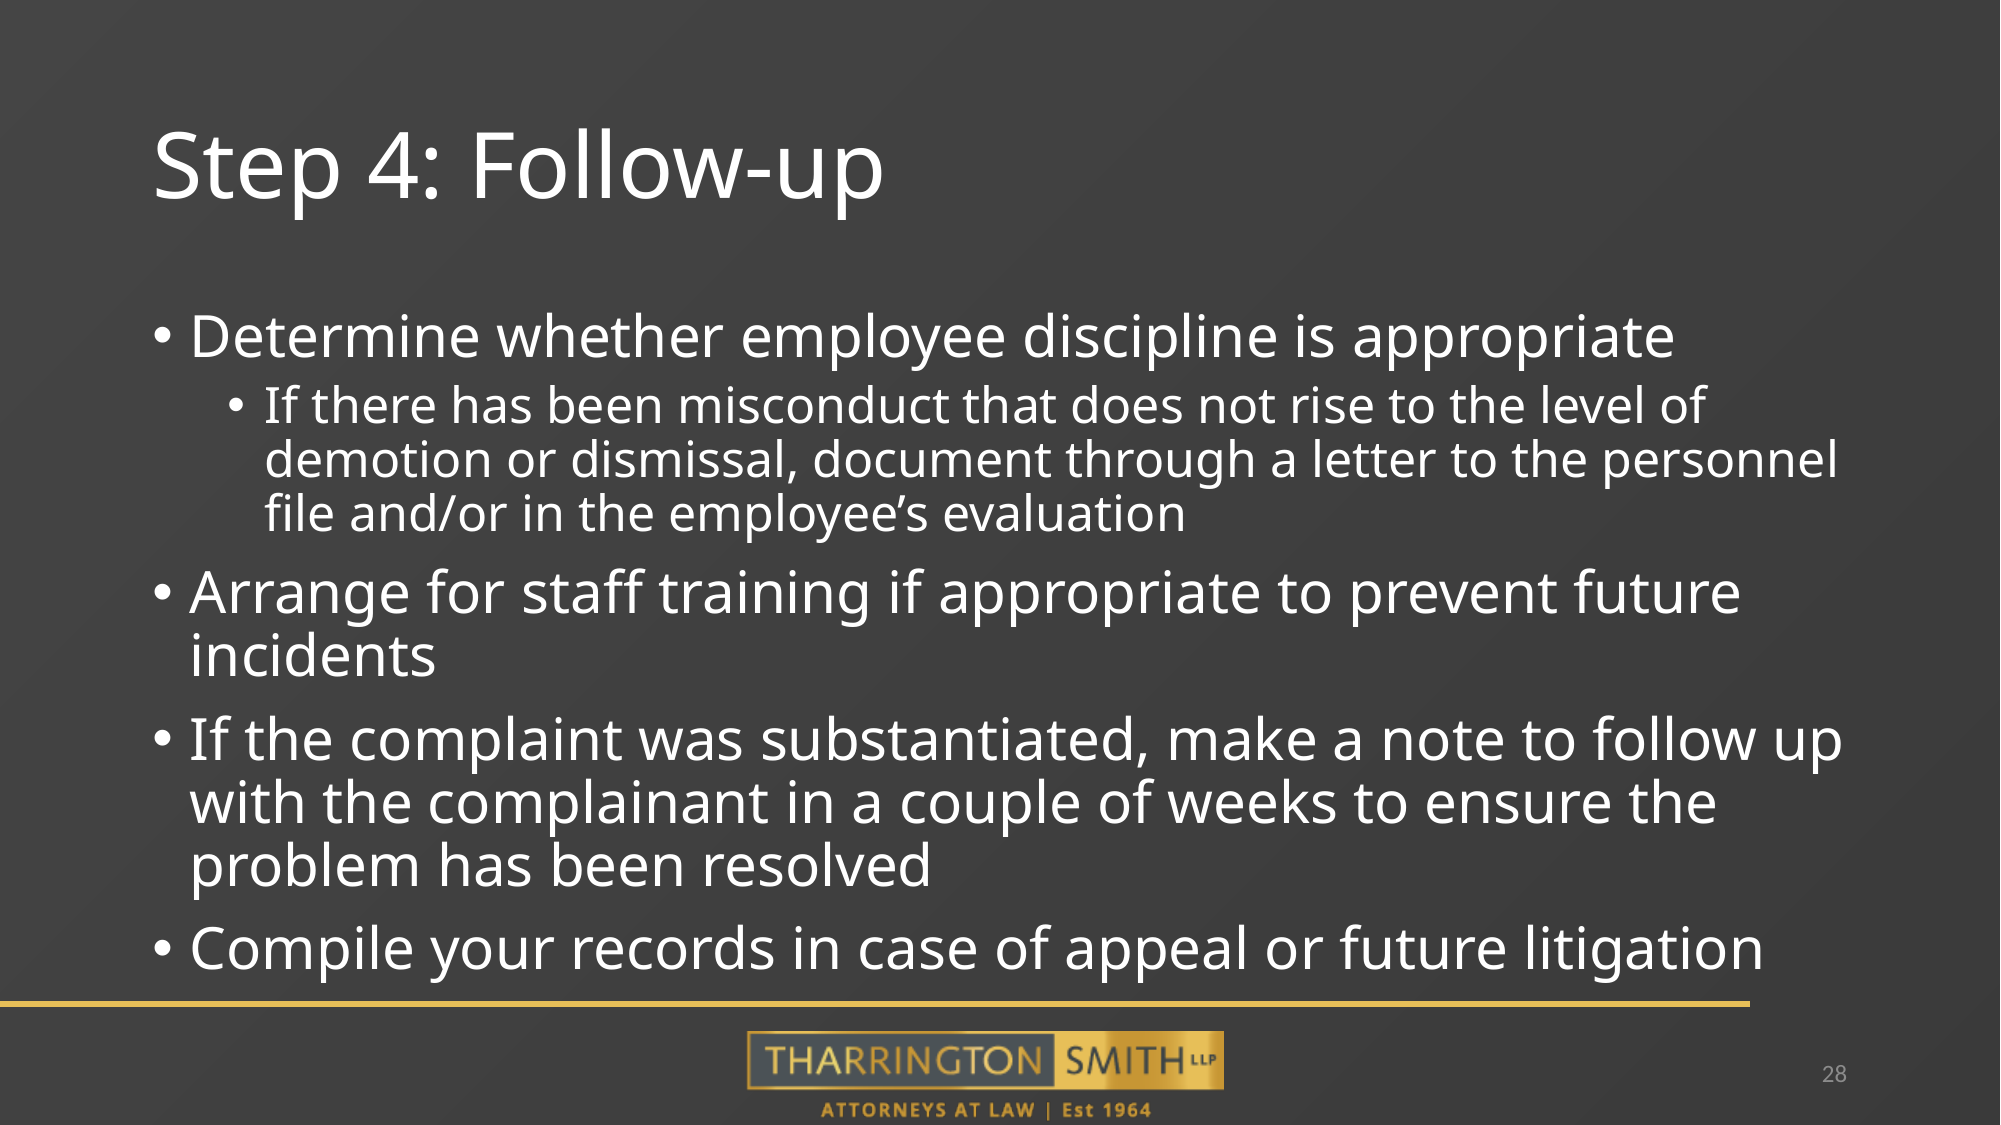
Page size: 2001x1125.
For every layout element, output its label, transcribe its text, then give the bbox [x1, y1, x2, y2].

slide_number 28 [1412, 1042, 1863, 1103]
footer [662, 1042, 1338, 1103]
title Step 4: Follow-up [137, 59, 1863, 278]
list Determine whether employee discipline is appropriate If there has been misconduct that does not rise to the level of demotion or dismissal, document through a letter to the personnel file and/or in the employee’s evaluation Arrange for staff training if appropriate to prevent future incidents If the complaint was substantiated, make a note to follow up with the complainant in a couple of weeks to ensure the problem has been resolved Compile your records in case of appeal or future litigation [137, 299, 1863, 1014]
picture [745, 1103, 1224, 1125]
picture [745, 1031, 1224, 1042]
